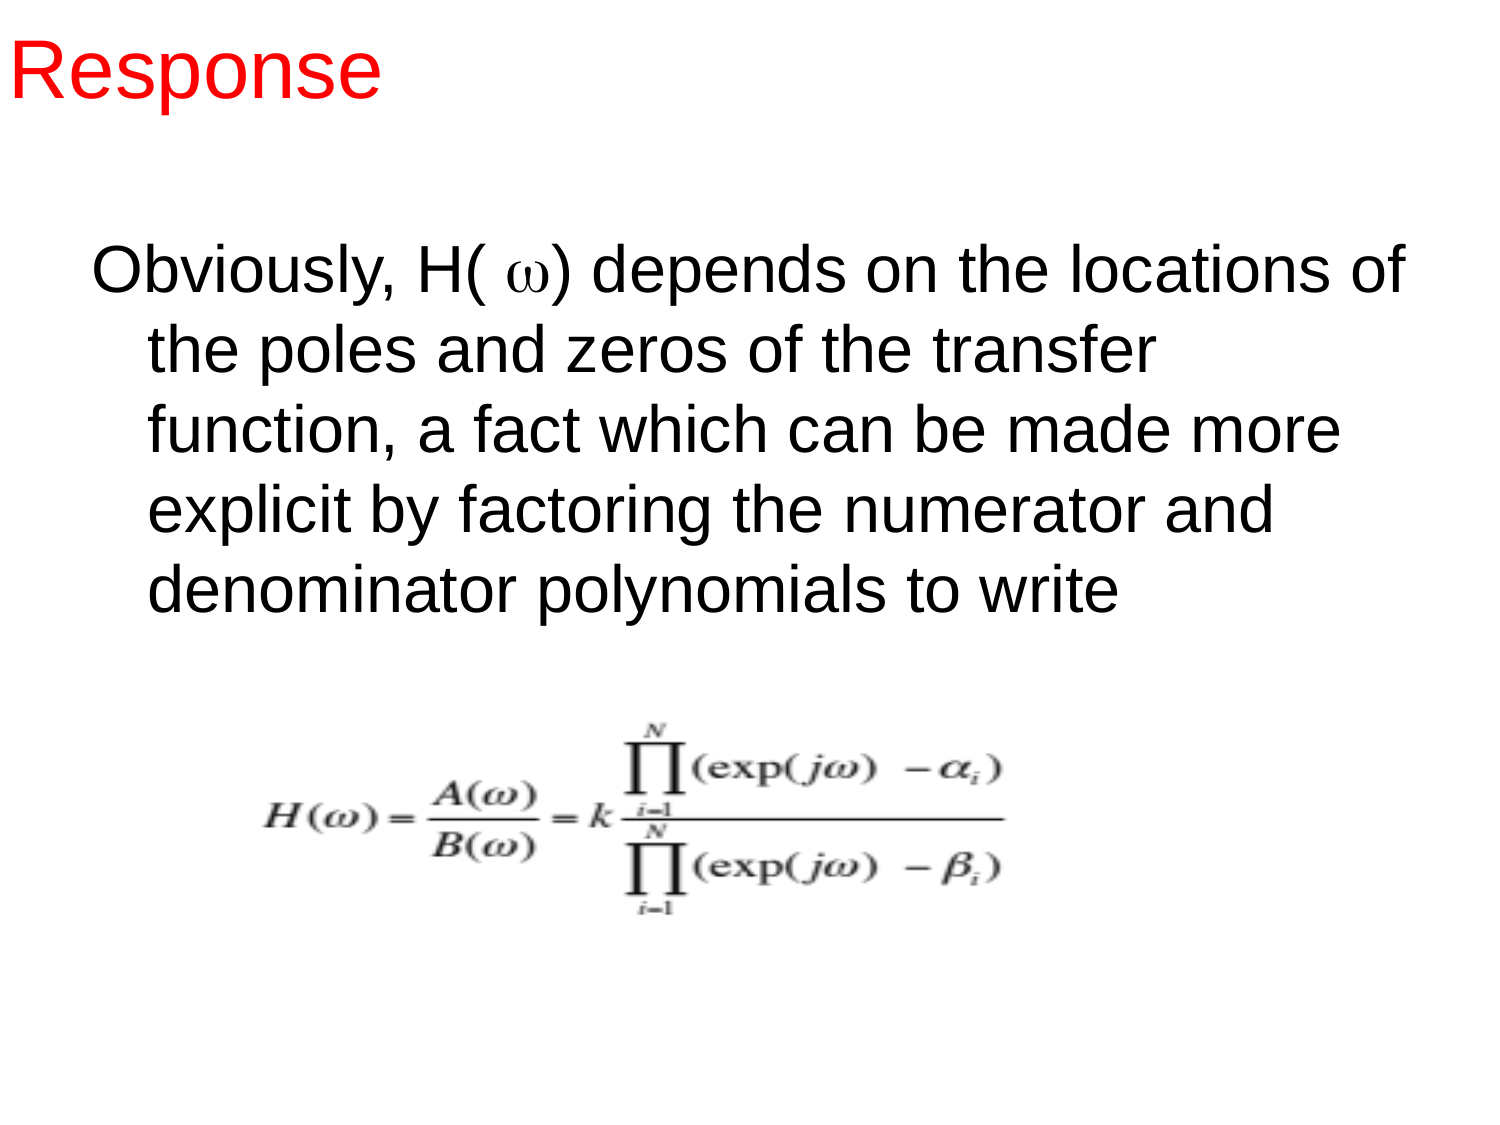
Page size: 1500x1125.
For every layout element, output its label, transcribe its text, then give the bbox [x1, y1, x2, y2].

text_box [255, 715, 1011, 965]
title Response [0, 0, 1345, 160]
list Obviously, H( w) depends on the locations of the poles and zeros of the transfer function, a fact which can be made more explicit by factoring the numerator and denominator polynomials to write [76, 125, 1427, 989]
